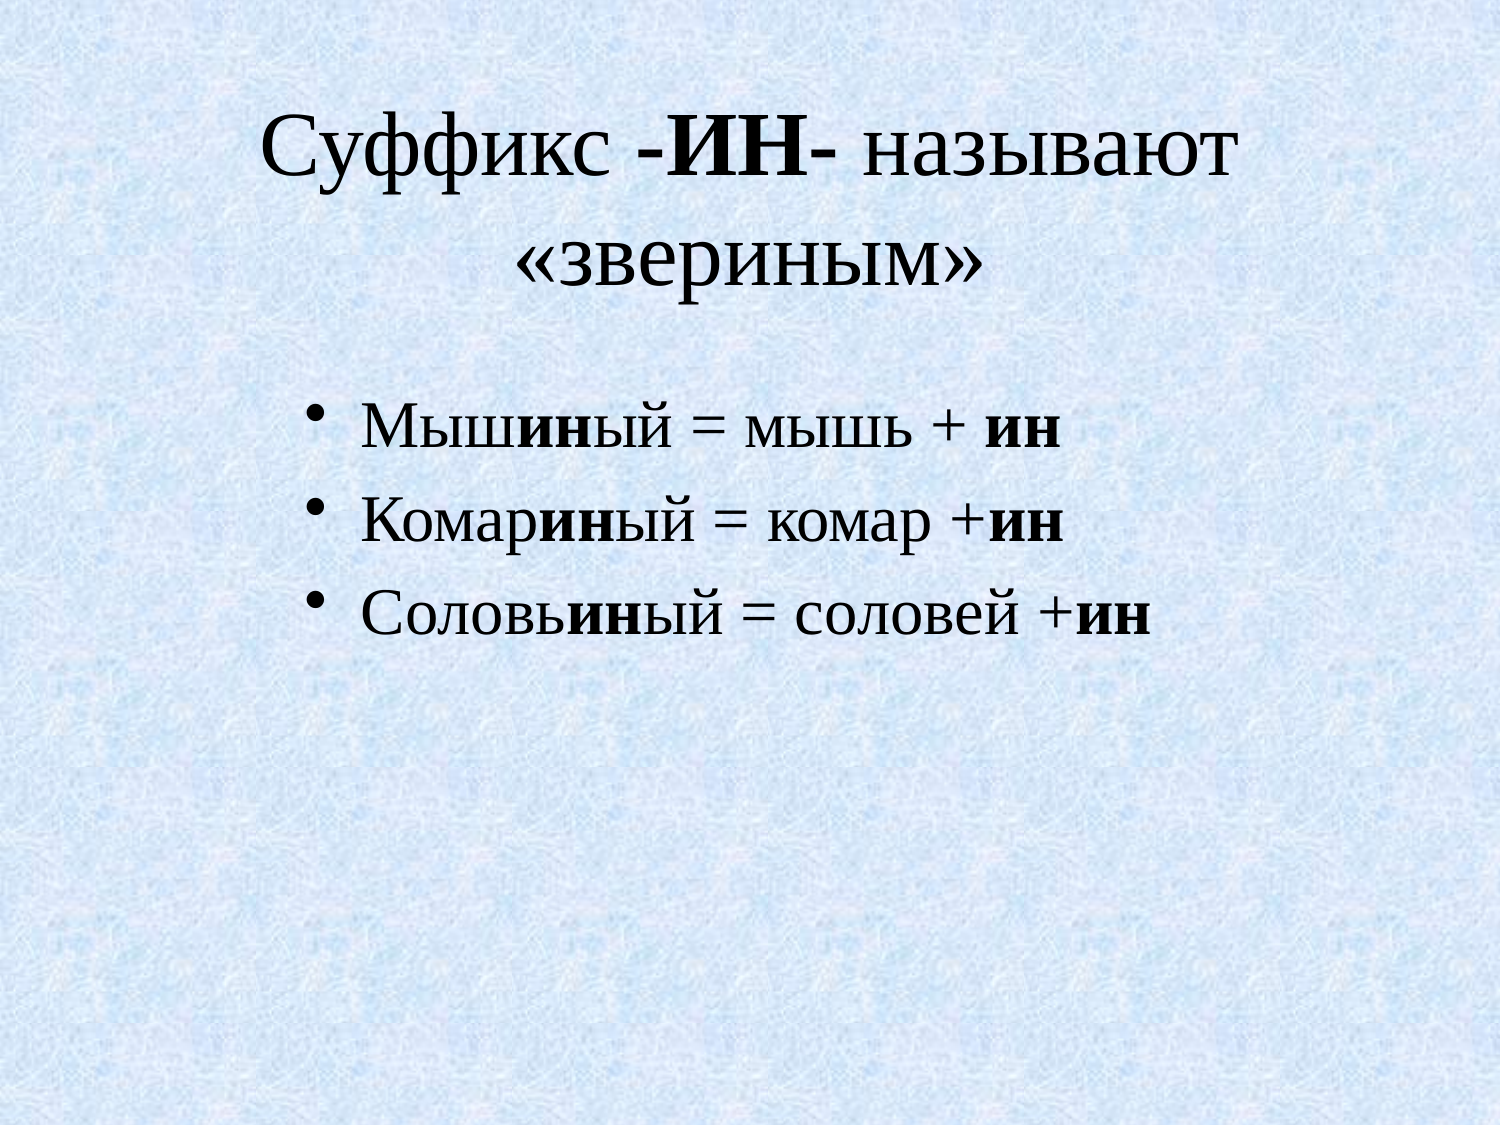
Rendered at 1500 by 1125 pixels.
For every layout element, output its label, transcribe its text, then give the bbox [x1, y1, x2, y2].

picture [0, 0, 1500, 1125]
list Мышиный = мышь + ин Комариный = комар +ин Соловьиный = соловей +ин [289, 373, 1388, 1001]
title Суффикс -ИН- называют «звериным» [112, 99, 1388, 288]
